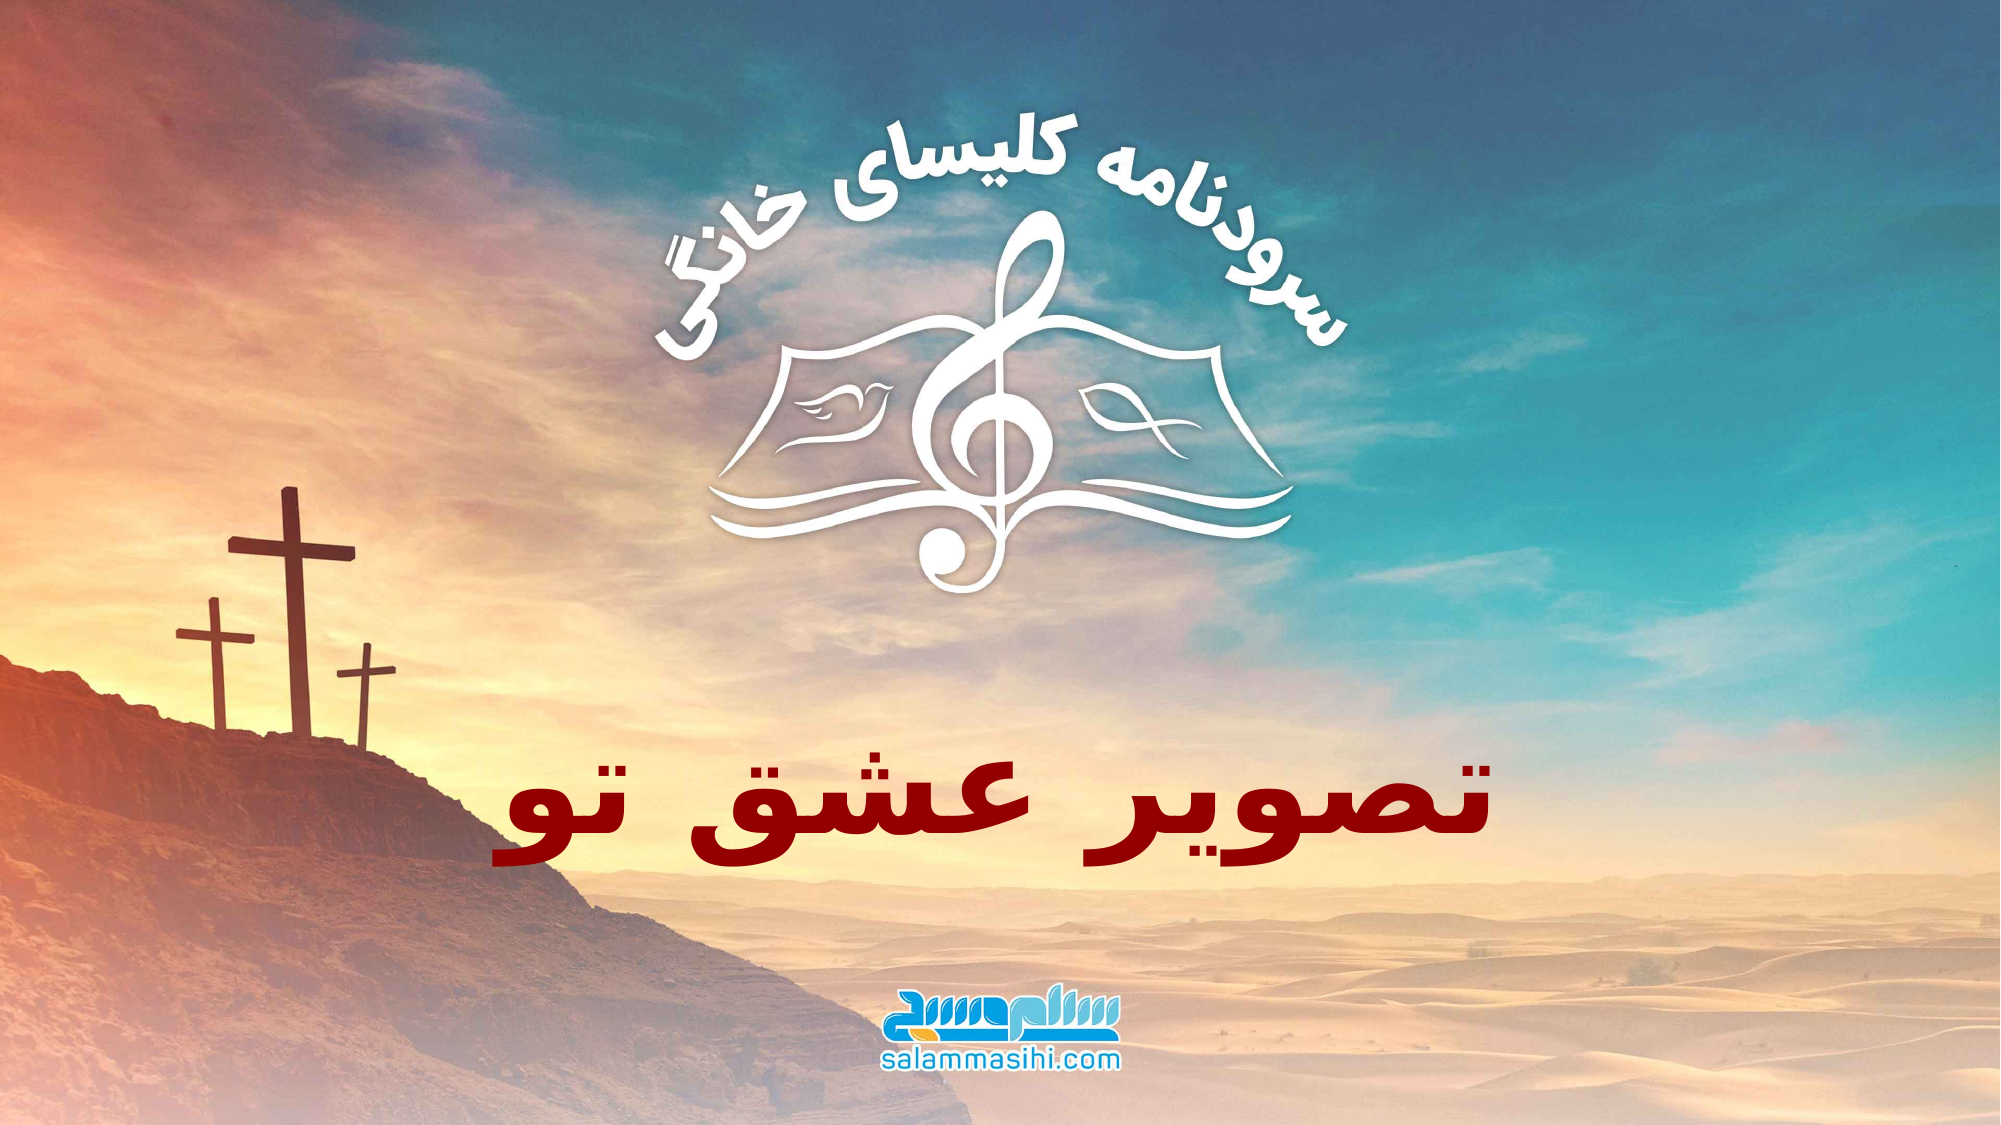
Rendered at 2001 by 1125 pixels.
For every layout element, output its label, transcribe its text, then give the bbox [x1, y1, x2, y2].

picture [0, 0, 2001, 1125]
title تصویر عشق تو [137, 613, 1863, 966]
